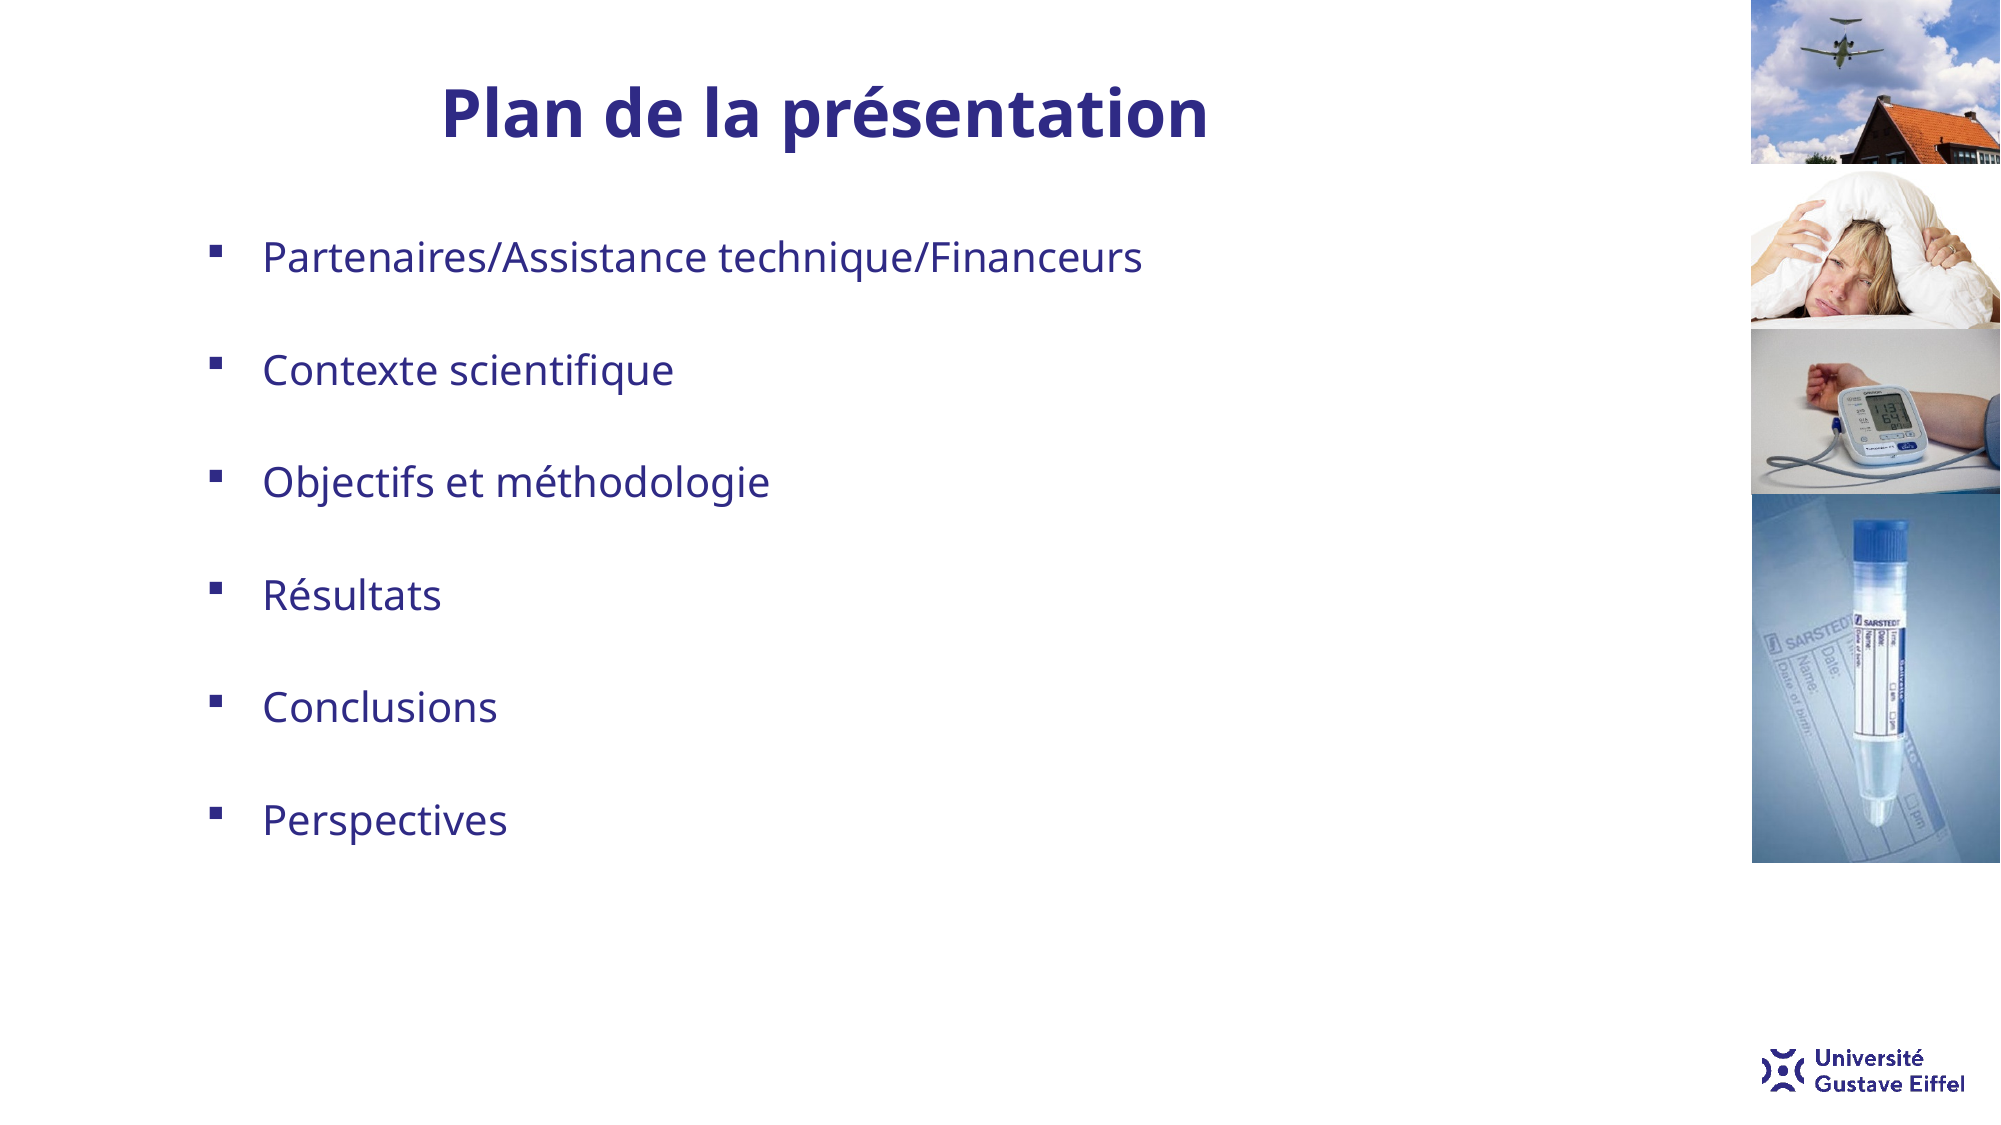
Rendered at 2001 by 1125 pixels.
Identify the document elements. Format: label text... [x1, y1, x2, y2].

picture [1762, 1049, 1964, 1092]
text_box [1751, 0, 2000, 863]
text_box Partenaires/Assistance technique/Financeurs Contexte scientifique Objectifs et méthodologie Résultats Conclusions Perspectives [191, 223, 1625, 1063]
title Plan de la présentation [127, 63, 1524, 192]
